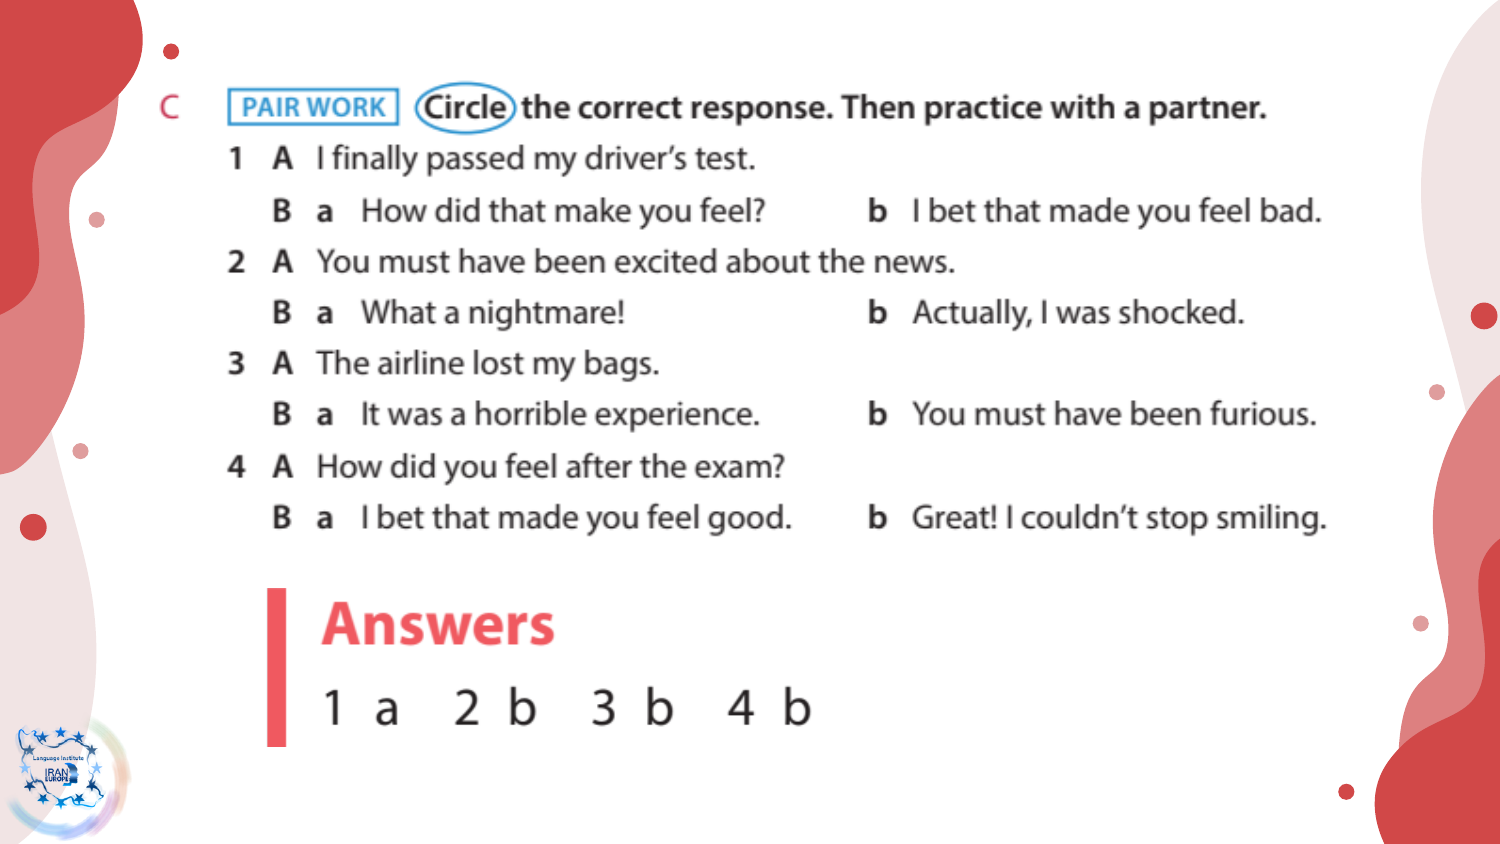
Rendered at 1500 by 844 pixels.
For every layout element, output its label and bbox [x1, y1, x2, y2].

picture [0, 711, 136, 844]
picture [266, 588, 876, 747]
picture [143, 67, 1367, 575]
